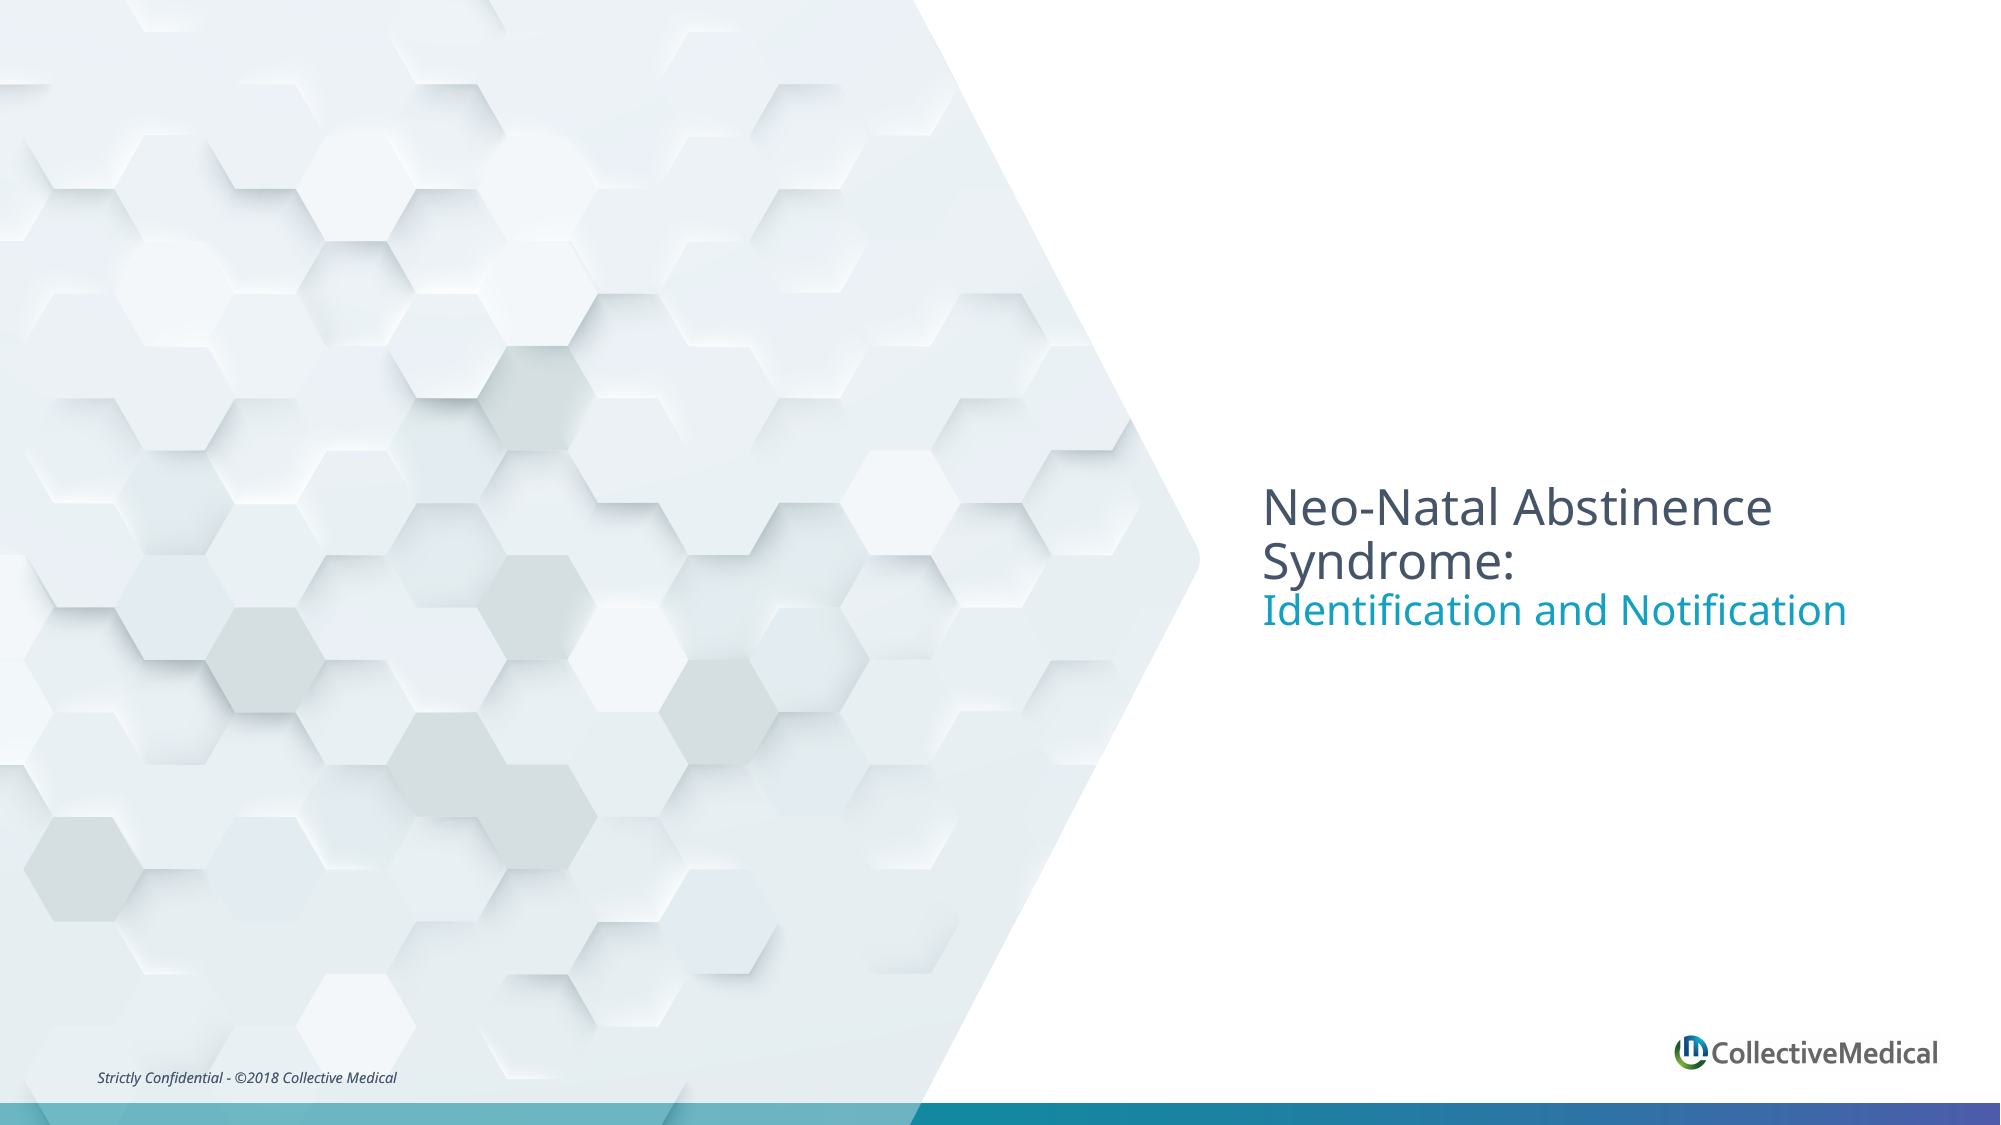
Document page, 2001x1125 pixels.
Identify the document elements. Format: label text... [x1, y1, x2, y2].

picture [0, 0, 2000, 1125]
title Neo-Natal Abstinence Syndrome: Identification and Notification [1247, 451, 1948, 666]
